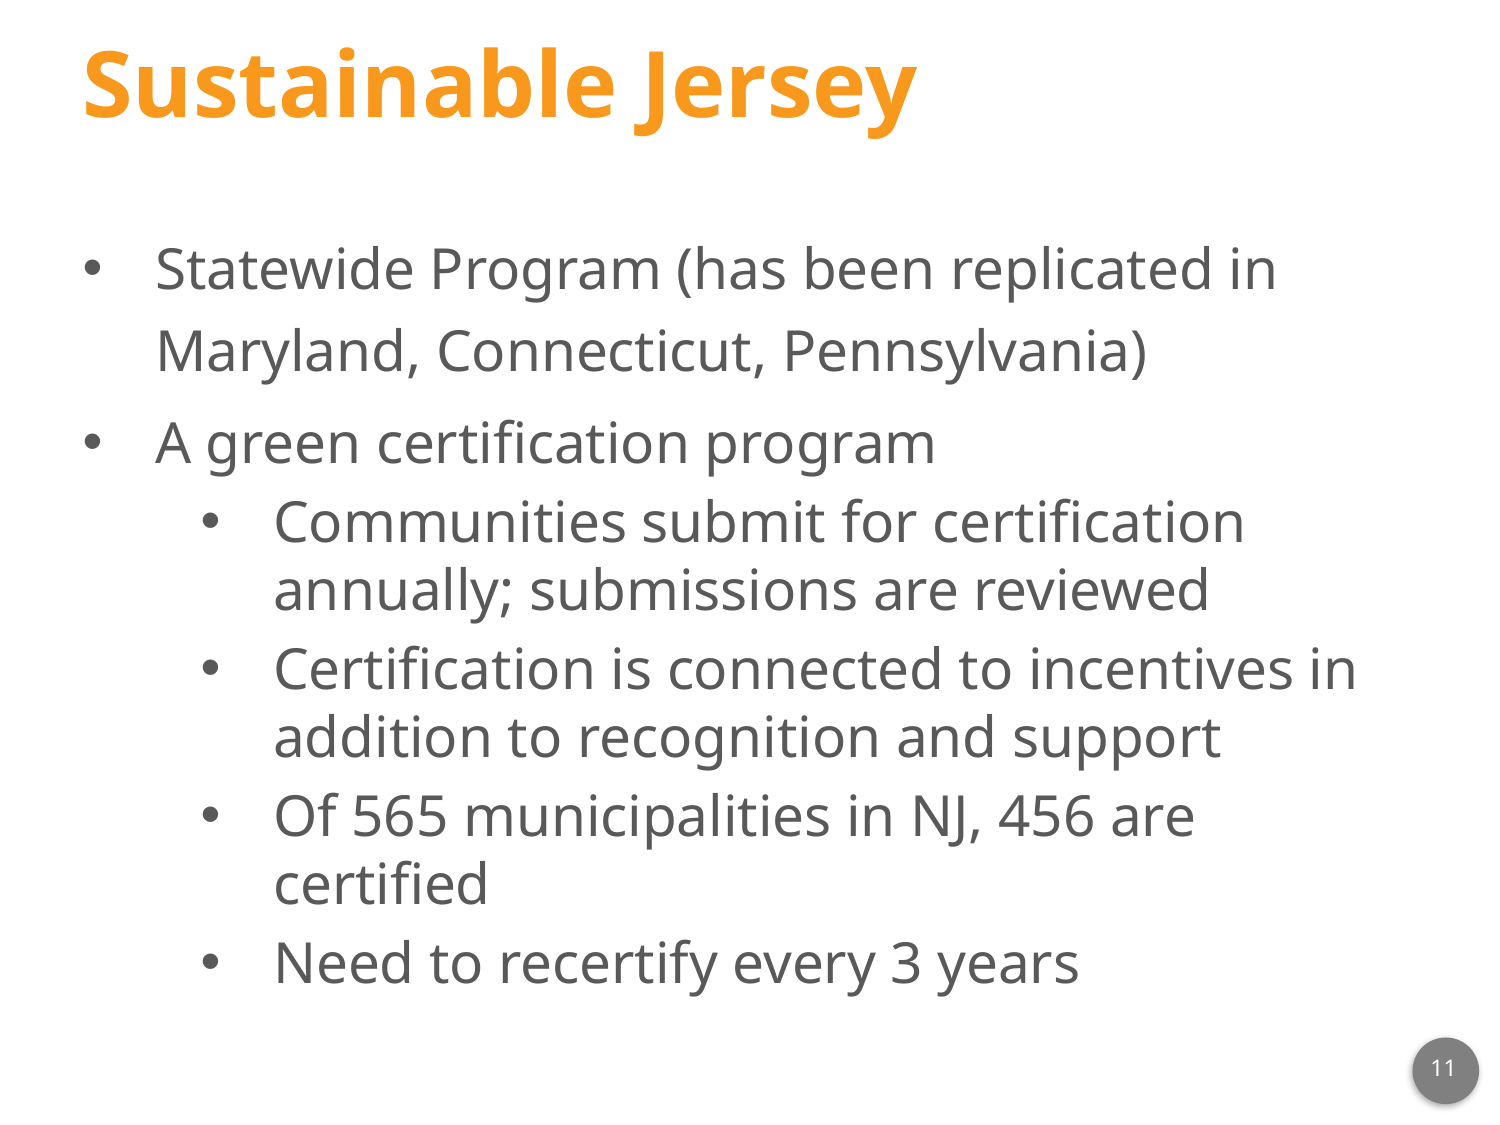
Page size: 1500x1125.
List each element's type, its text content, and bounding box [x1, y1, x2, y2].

title Sustainable Jersey [74, 0, 1413, 176]
slide_number 11 [1299, 1037, 1500, 1100]
list Statewide Program (has been replicated in Maryland, Connecticut, Pennsylvania) A green certification program Communities submit for certification annually; submissions are reviewed Certification is connected to incentives in addition to recognition and support Of 565 municipalities in NJ, 456 are certified Need to recertify every 3 years [74, 211, 1426, 1006]
